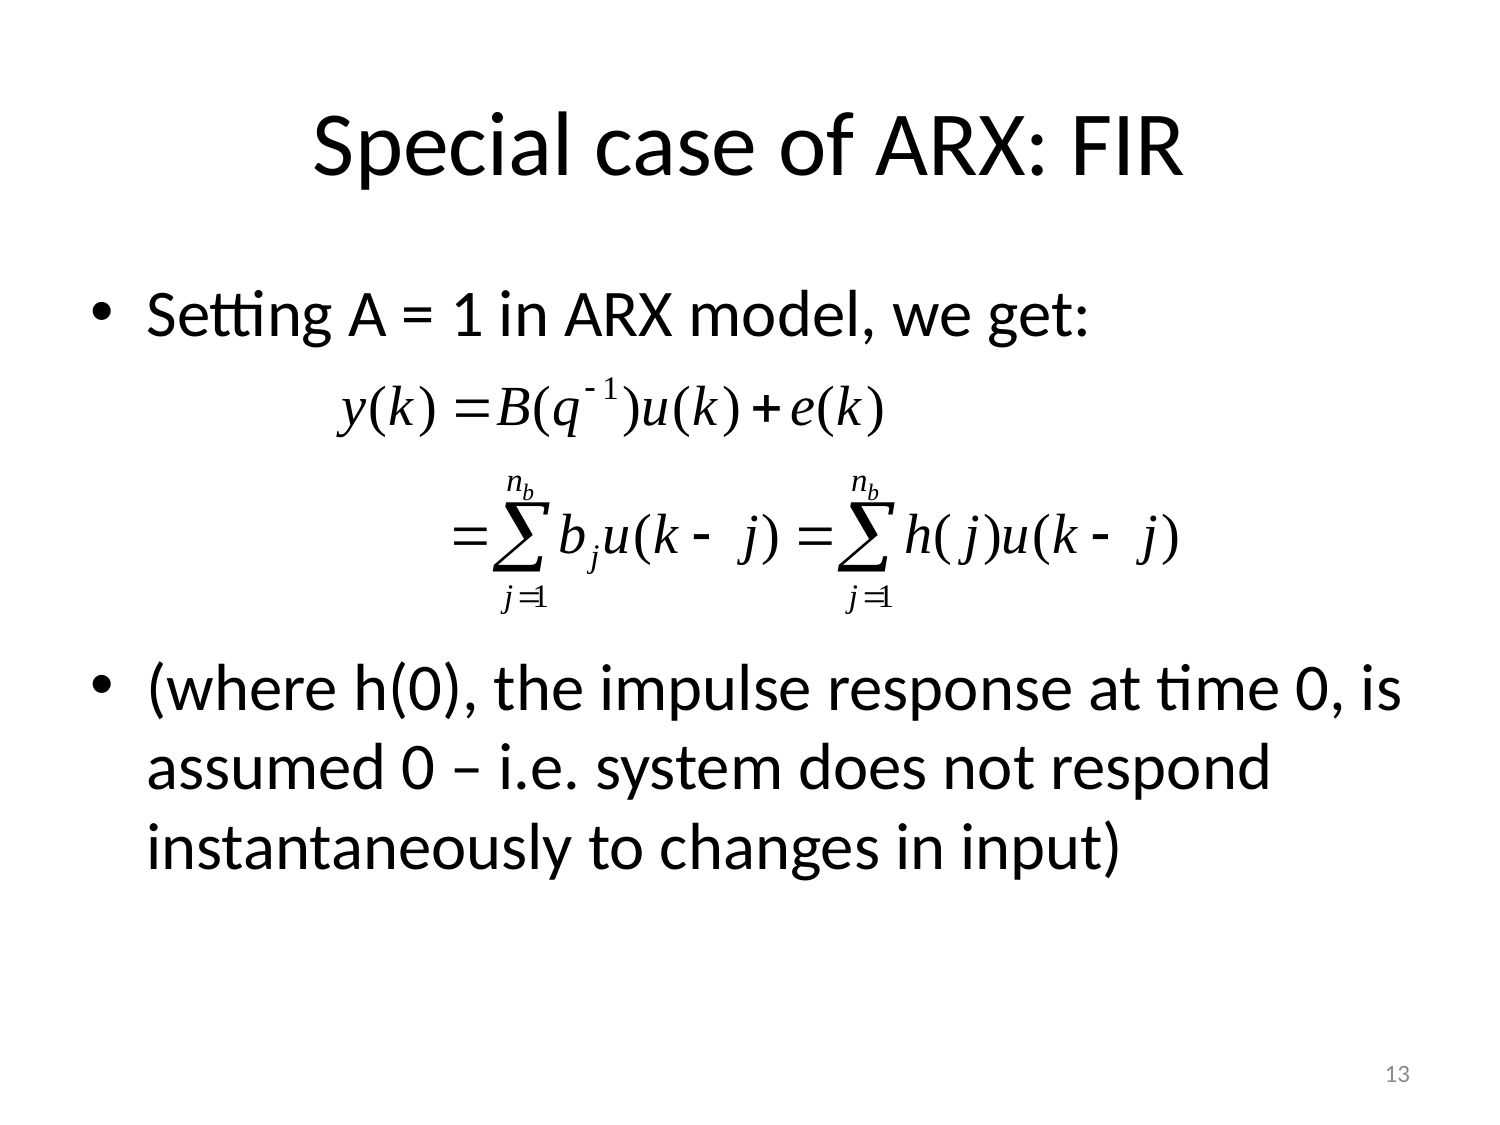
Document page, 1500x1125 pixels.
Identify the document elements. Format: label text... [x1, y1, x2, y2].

list Setting A = 1 in ARX model, we get: (where h(0), the impulse response at time 0, is assumed 0 – i.e. system does not respond instantaneously to changes in input) [75, 262, 1425, 1005]
title Special case of ARX: FIR [75, 45, 1425, 233]
slide_number 13 [1074, 1042, 1425, 1103]
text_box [327, 362, 1192, 627]
